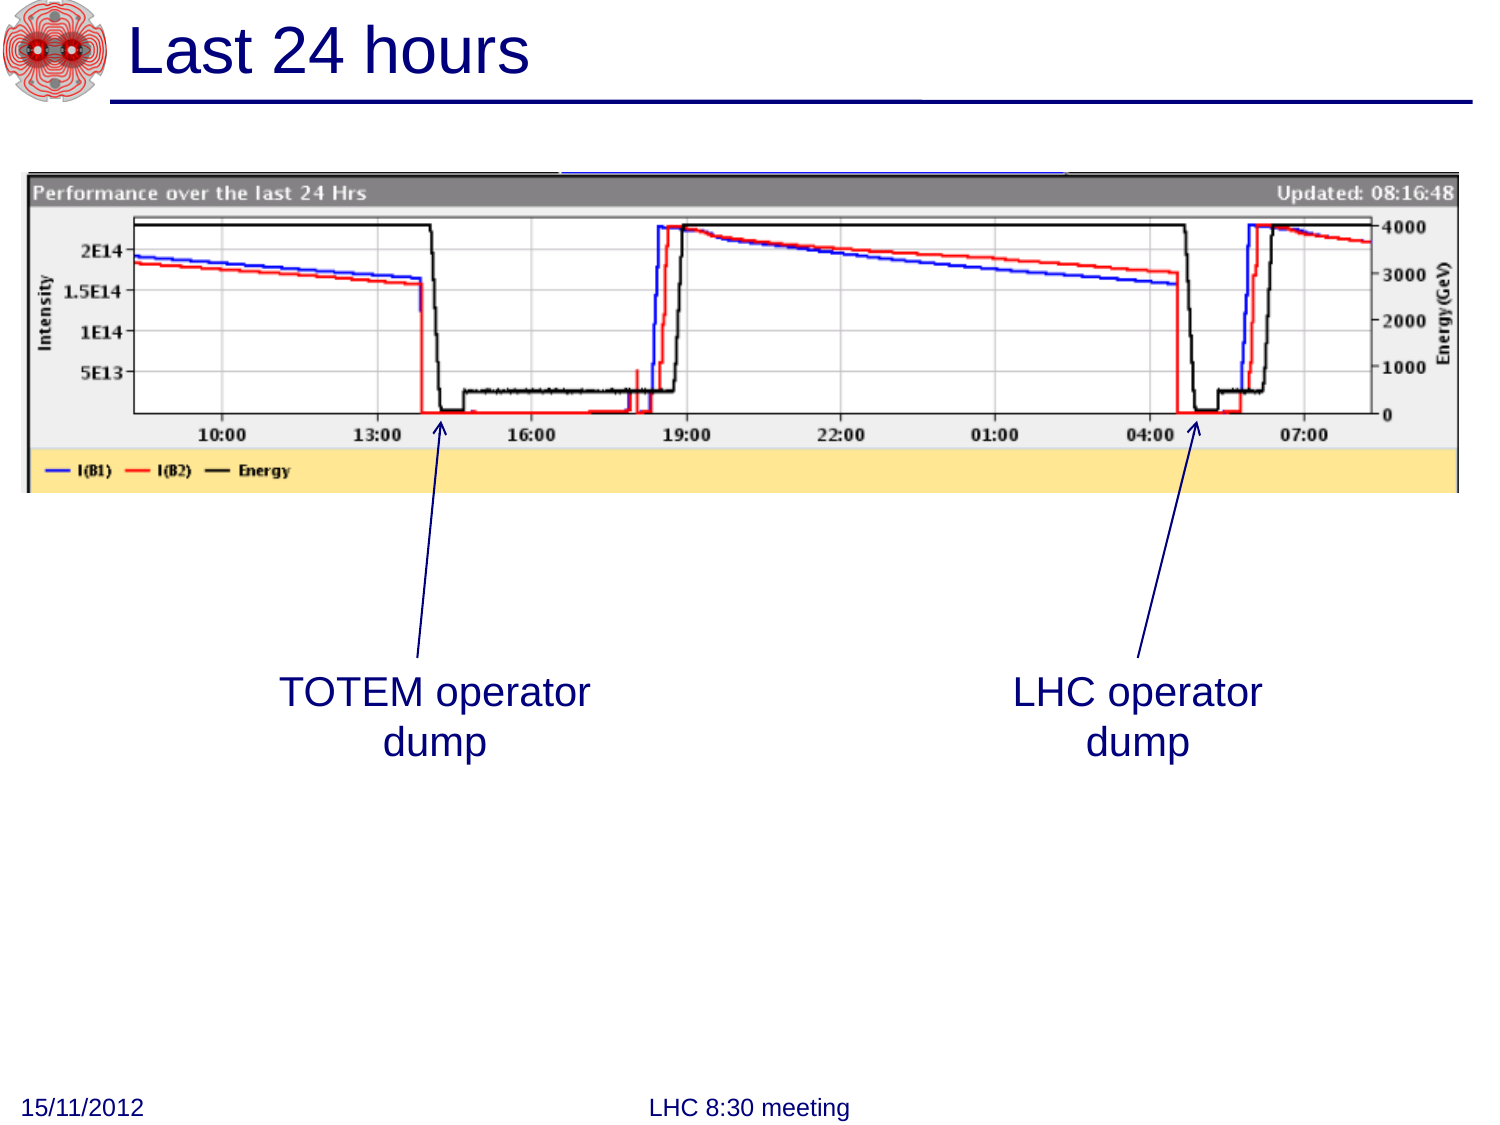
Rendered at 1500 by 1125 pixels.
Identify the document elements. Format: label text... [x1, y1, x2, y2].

picture [20, 172, 1459, 494]
footer LHC 8:30 meeting [512, 1087, 988, 1125]
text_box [417, 420, 442, 658]
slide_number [5, 1085, 356, 1125]
text_box LHC operator dump [996, 656, 1280, 772]
text_box TOTEM operator dump [216, 656, 654, 772]
title Last 24 hours [111, 3, 1463, 91]
picture [0, 0, 108, 103]
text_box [1137, 420, 1198, 658]
